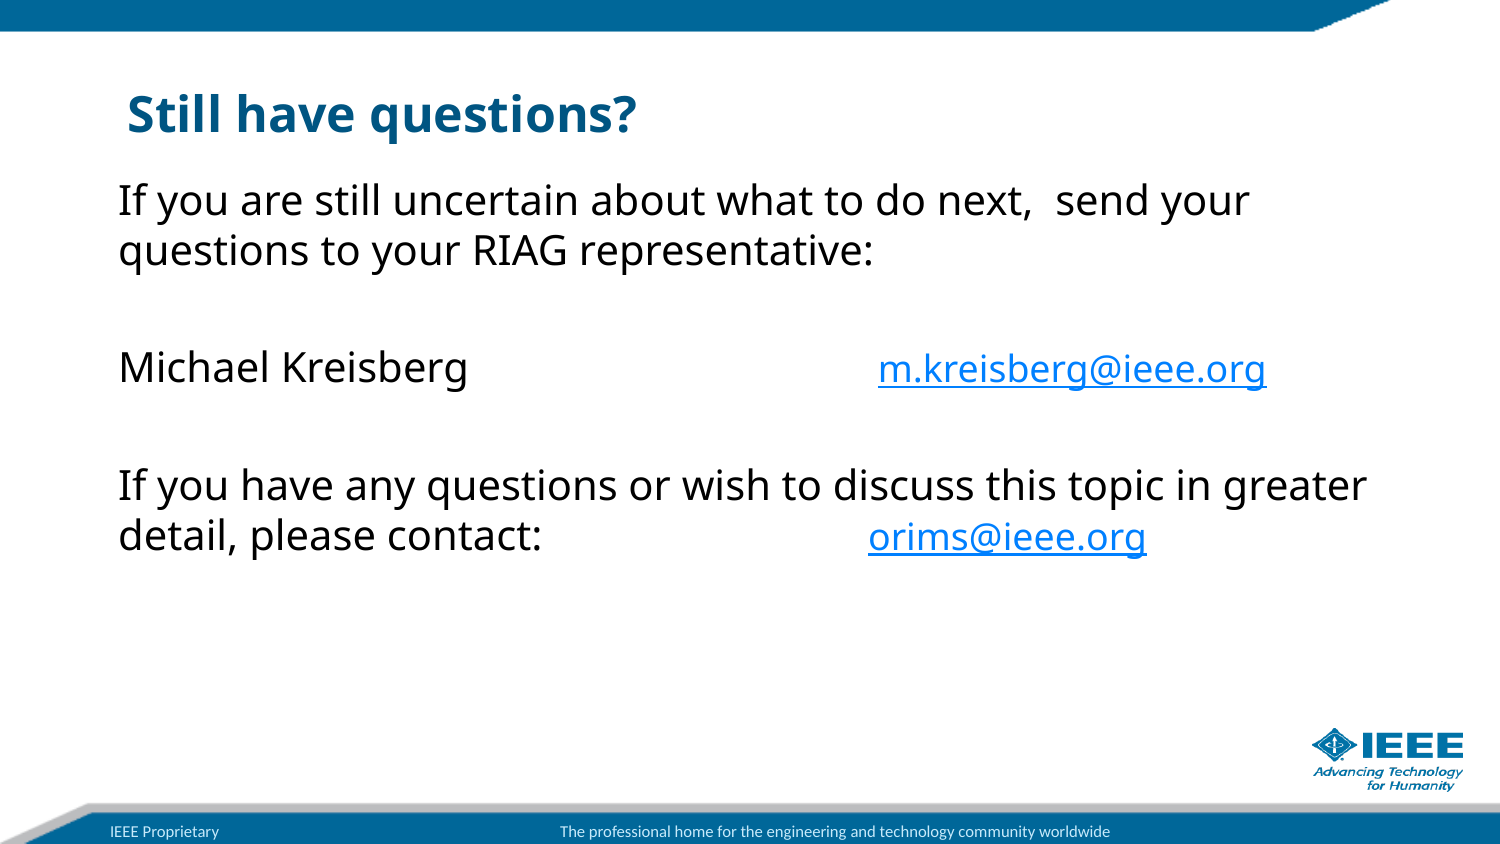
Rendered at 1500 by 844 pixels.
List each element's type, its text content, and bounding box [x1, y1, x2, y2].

title Still have questions? [112, 74, 1388, 166]
picture [0, 0, 1500, 844]
list If you are still uncertain about what to do next, send your questions to your RIAG representative: Michael Kreisberg m.kreisberg@ieee.org If you have any questions or wish to discuss this topic in greater detail, please contact: orims@ieee.org [102, 166, 1398, 702]
